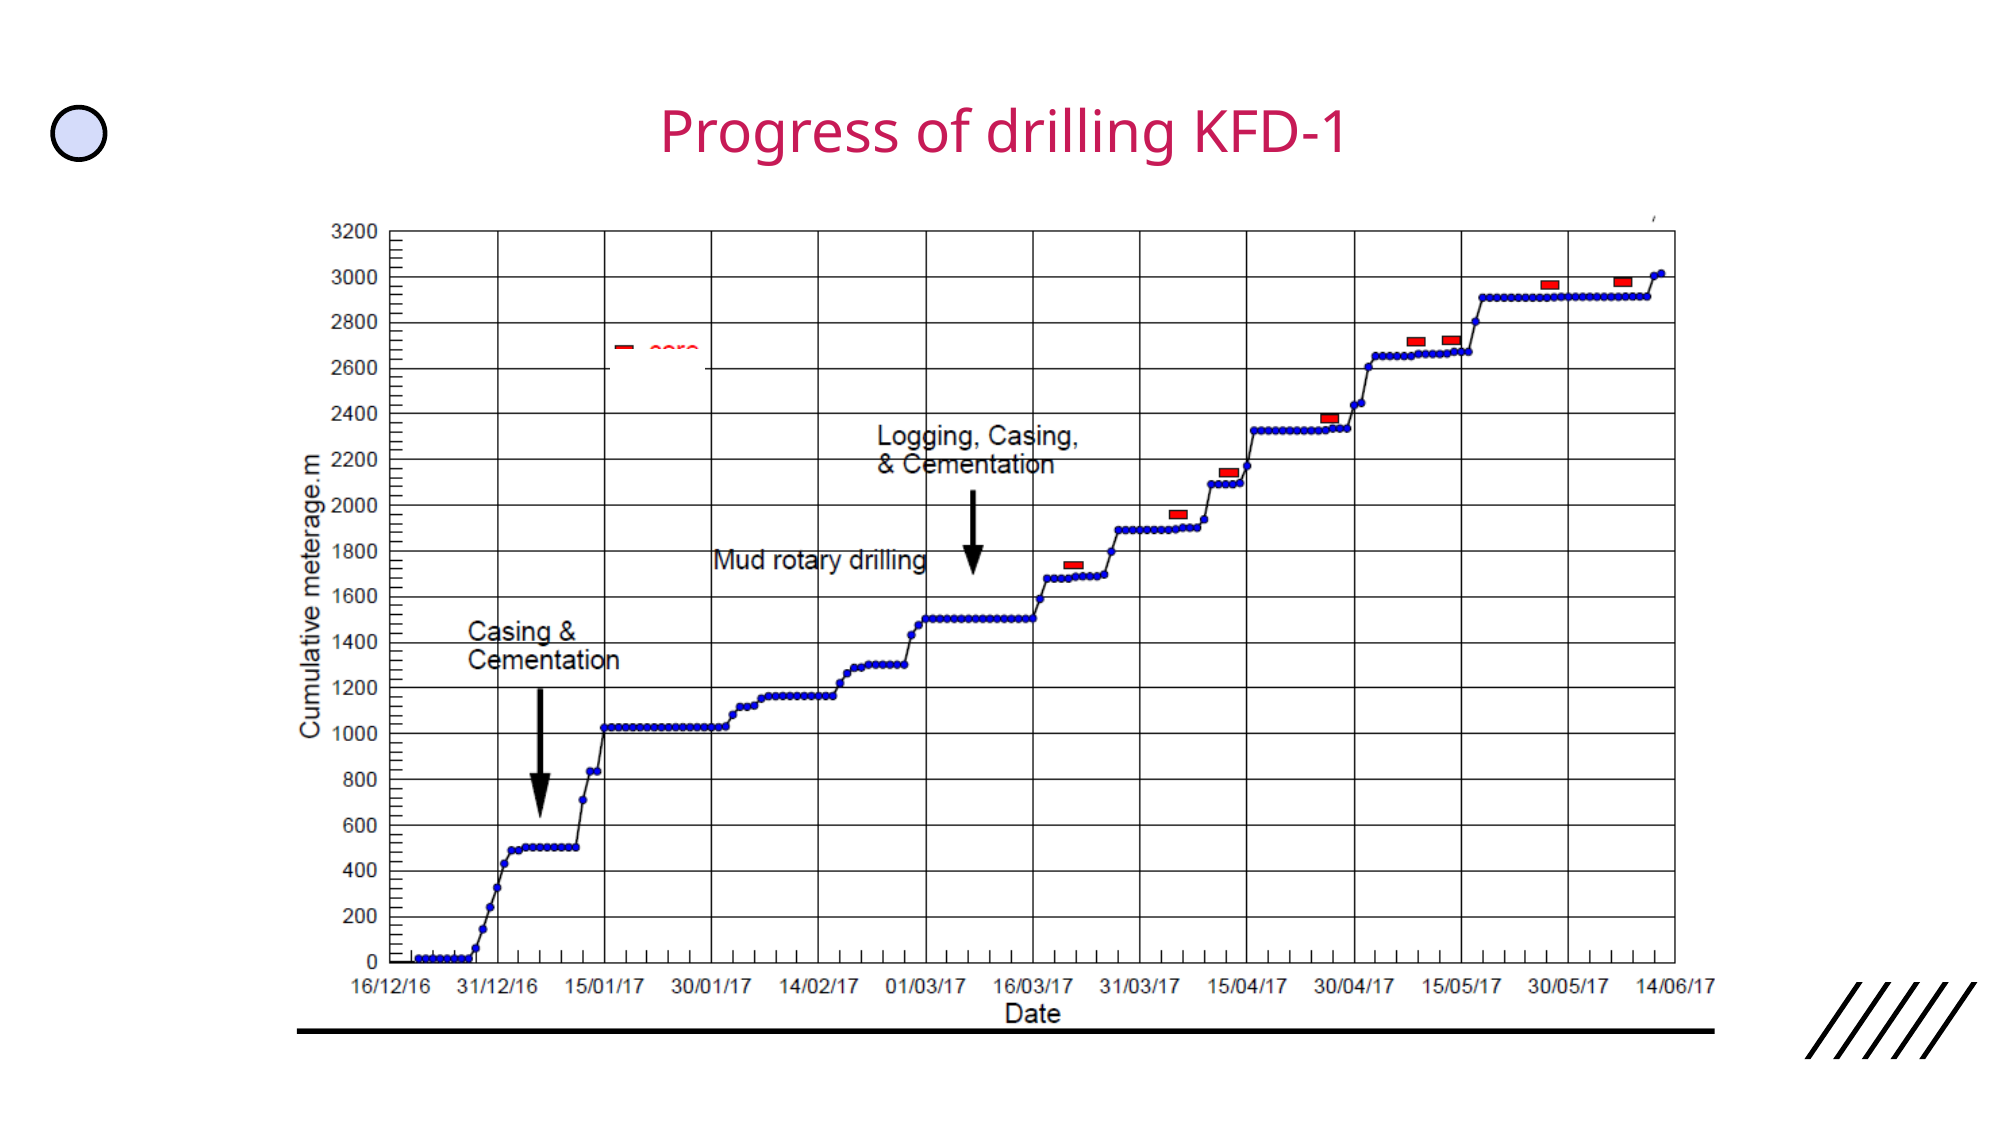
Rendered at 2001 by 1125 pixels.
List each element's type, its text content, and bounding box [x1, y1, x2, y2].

picture [296, 213, 1715, 1035]
text_box Progress of drilling KFD-1 [644, 86, 1369, 172]
